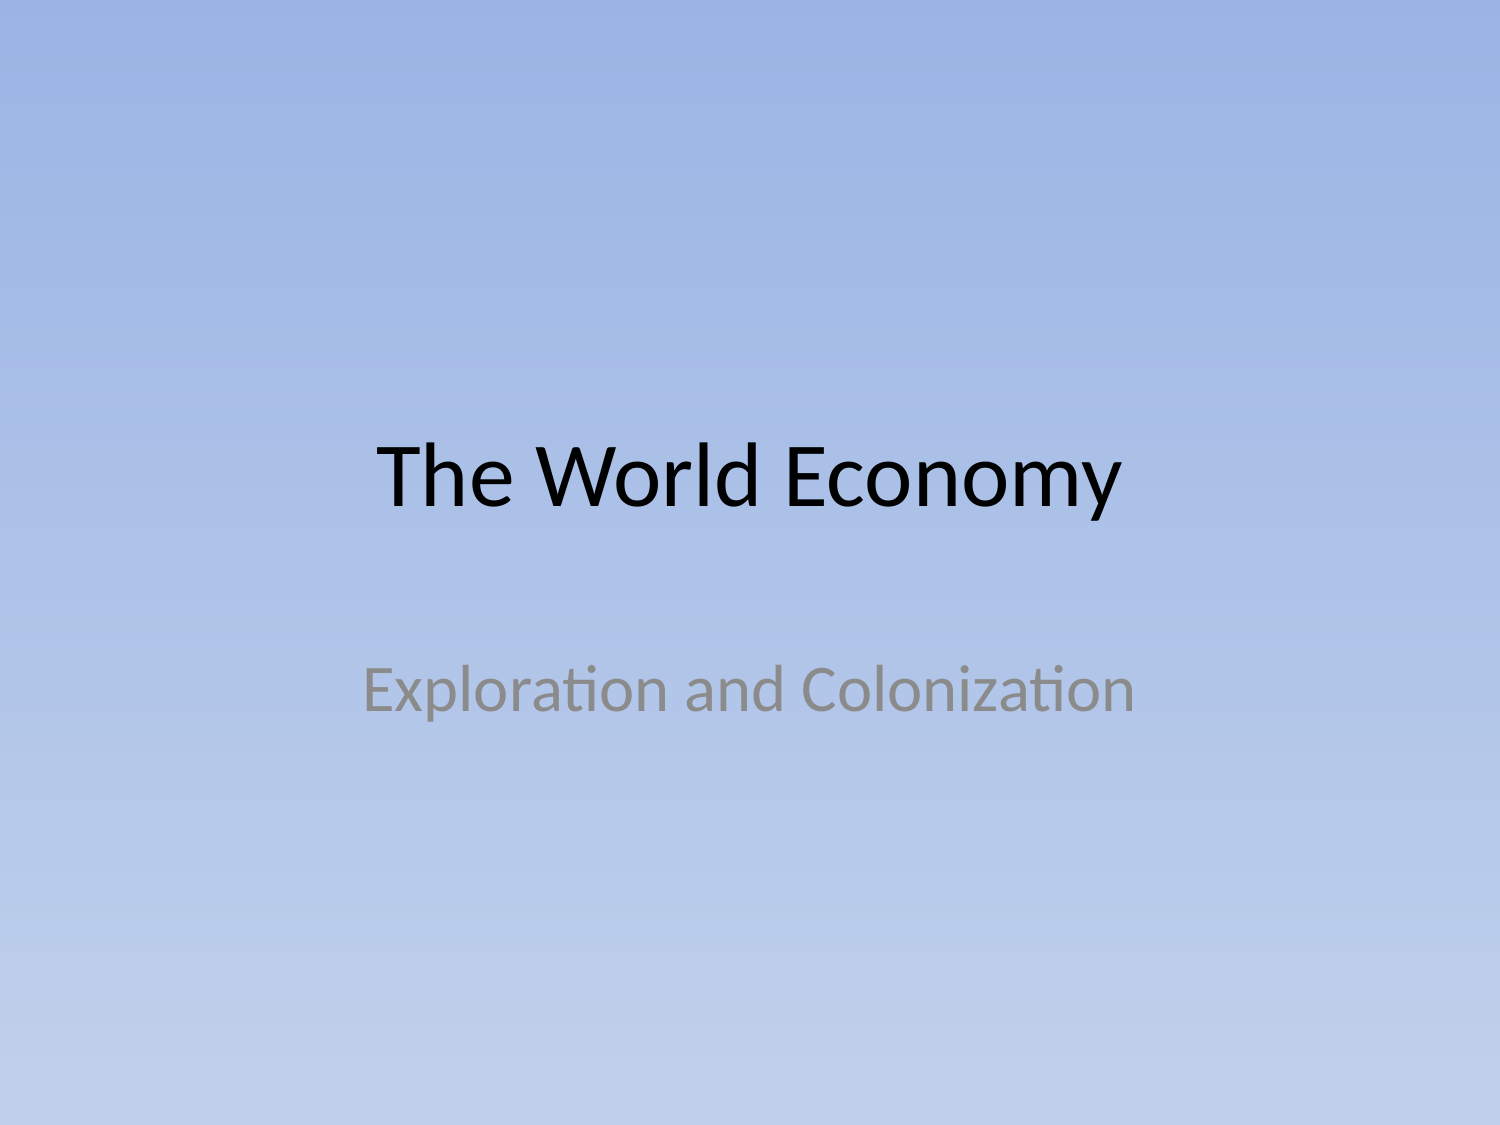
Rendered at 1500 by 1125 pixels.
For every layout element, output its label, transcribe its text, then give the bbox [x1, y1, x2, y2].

title The World Economy [112, 349, 1388, 591]
subtitle Exploration and Colonization [225, 637, 1275, 925]
